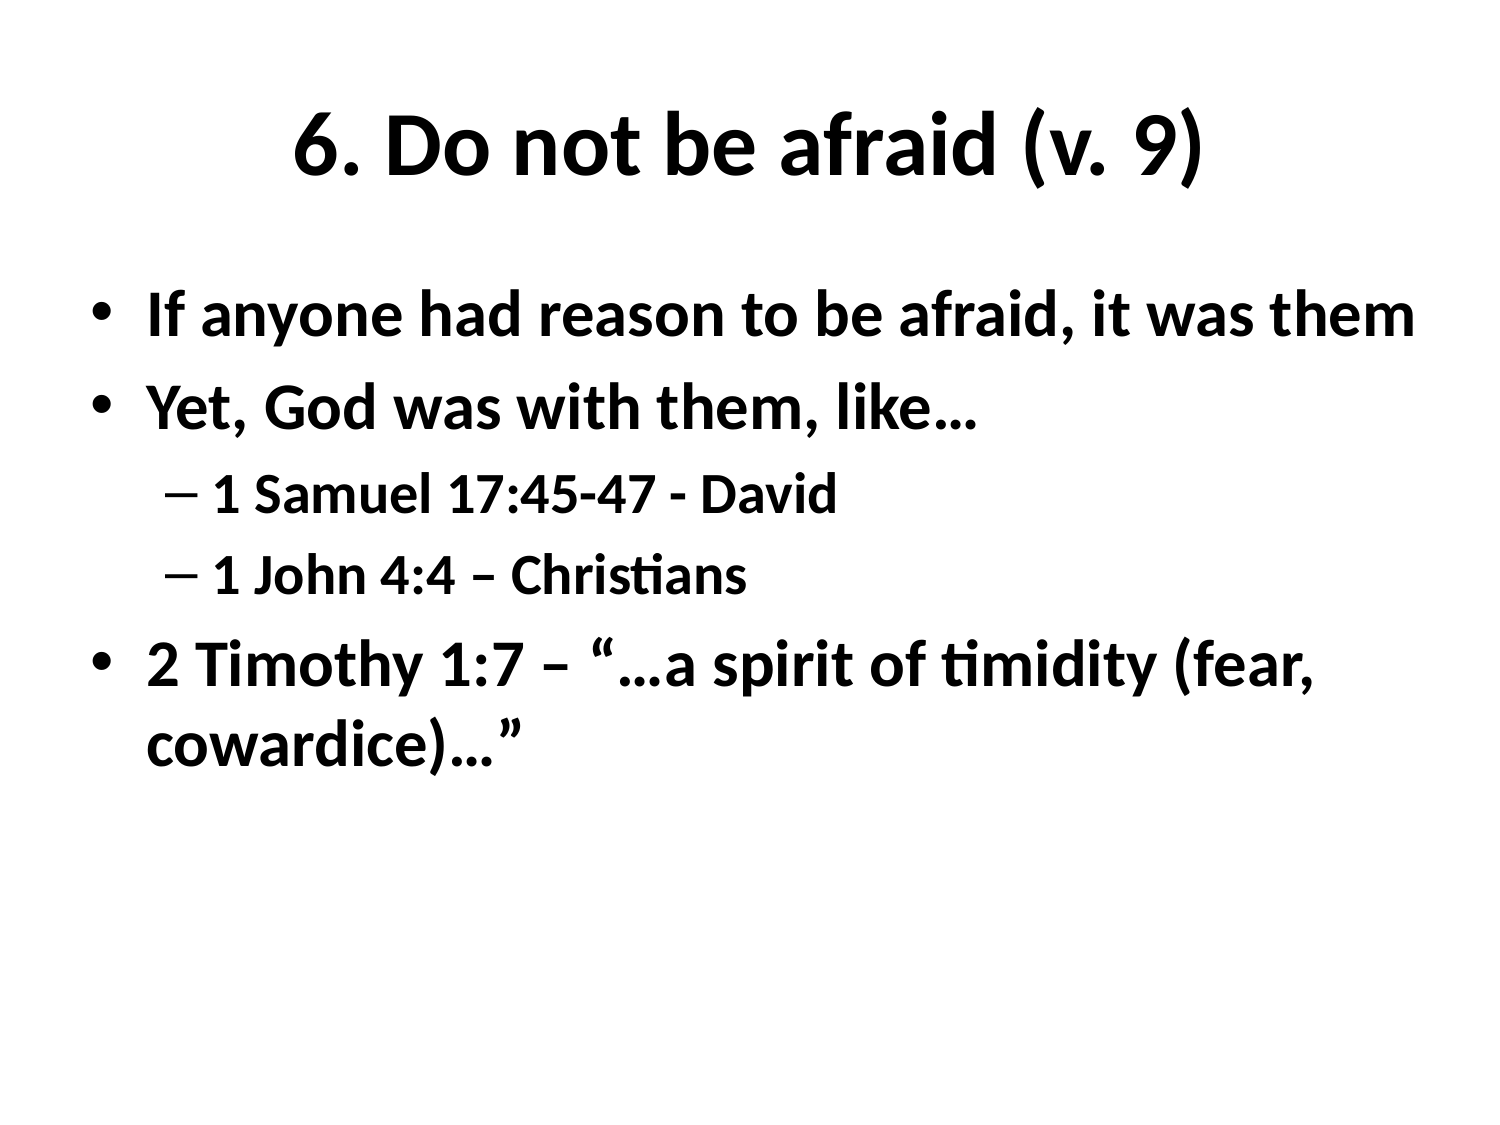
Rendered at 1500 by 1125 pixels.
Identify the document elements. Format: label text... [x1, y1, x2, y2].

list If anyone had reason to be afraid, it was them Yet, God was with them, like… 1 Samuel 17:45-47 - David 1 John 4:4 – Christians 2 Timothy 1:7 – “…a spirit of timidity (fear, cowardice)…” [75, 262, 1438, 1005]
title 6. Do not be afraid (v. 9) [75, 45, 1425, 233]
